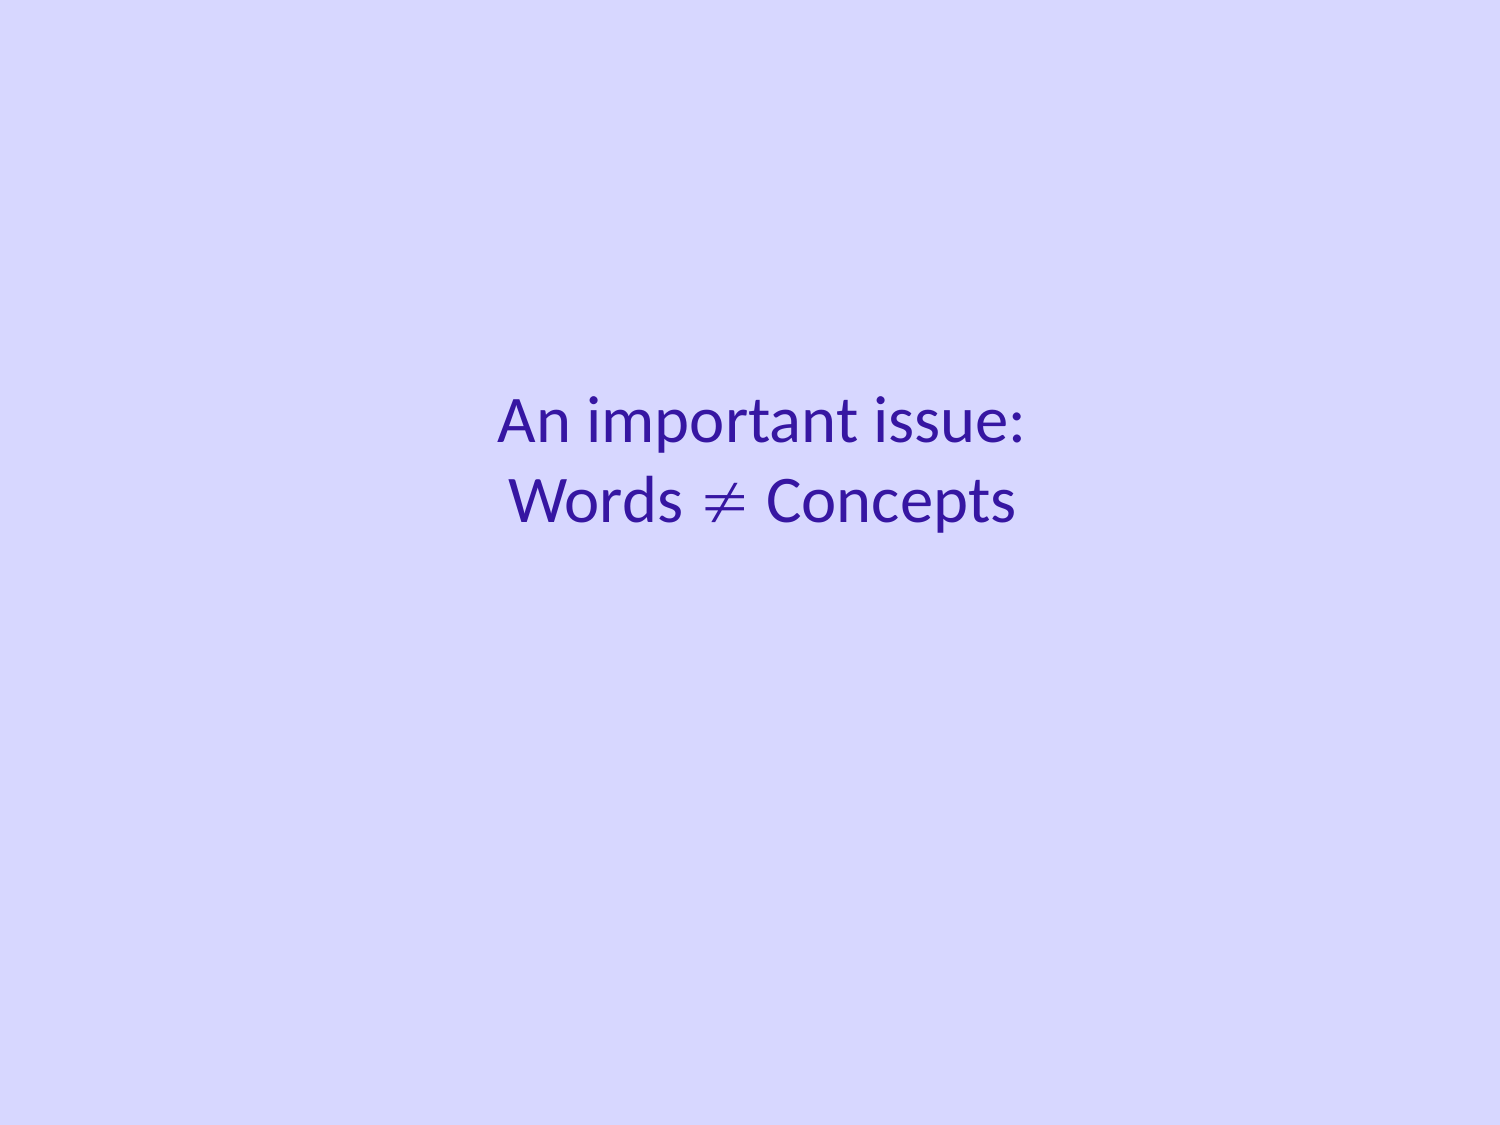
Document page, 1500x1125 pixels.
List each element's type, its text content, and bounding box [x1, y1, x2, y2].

text_box An important issue: Words  Concepts [124, 362, 1400, 550]
